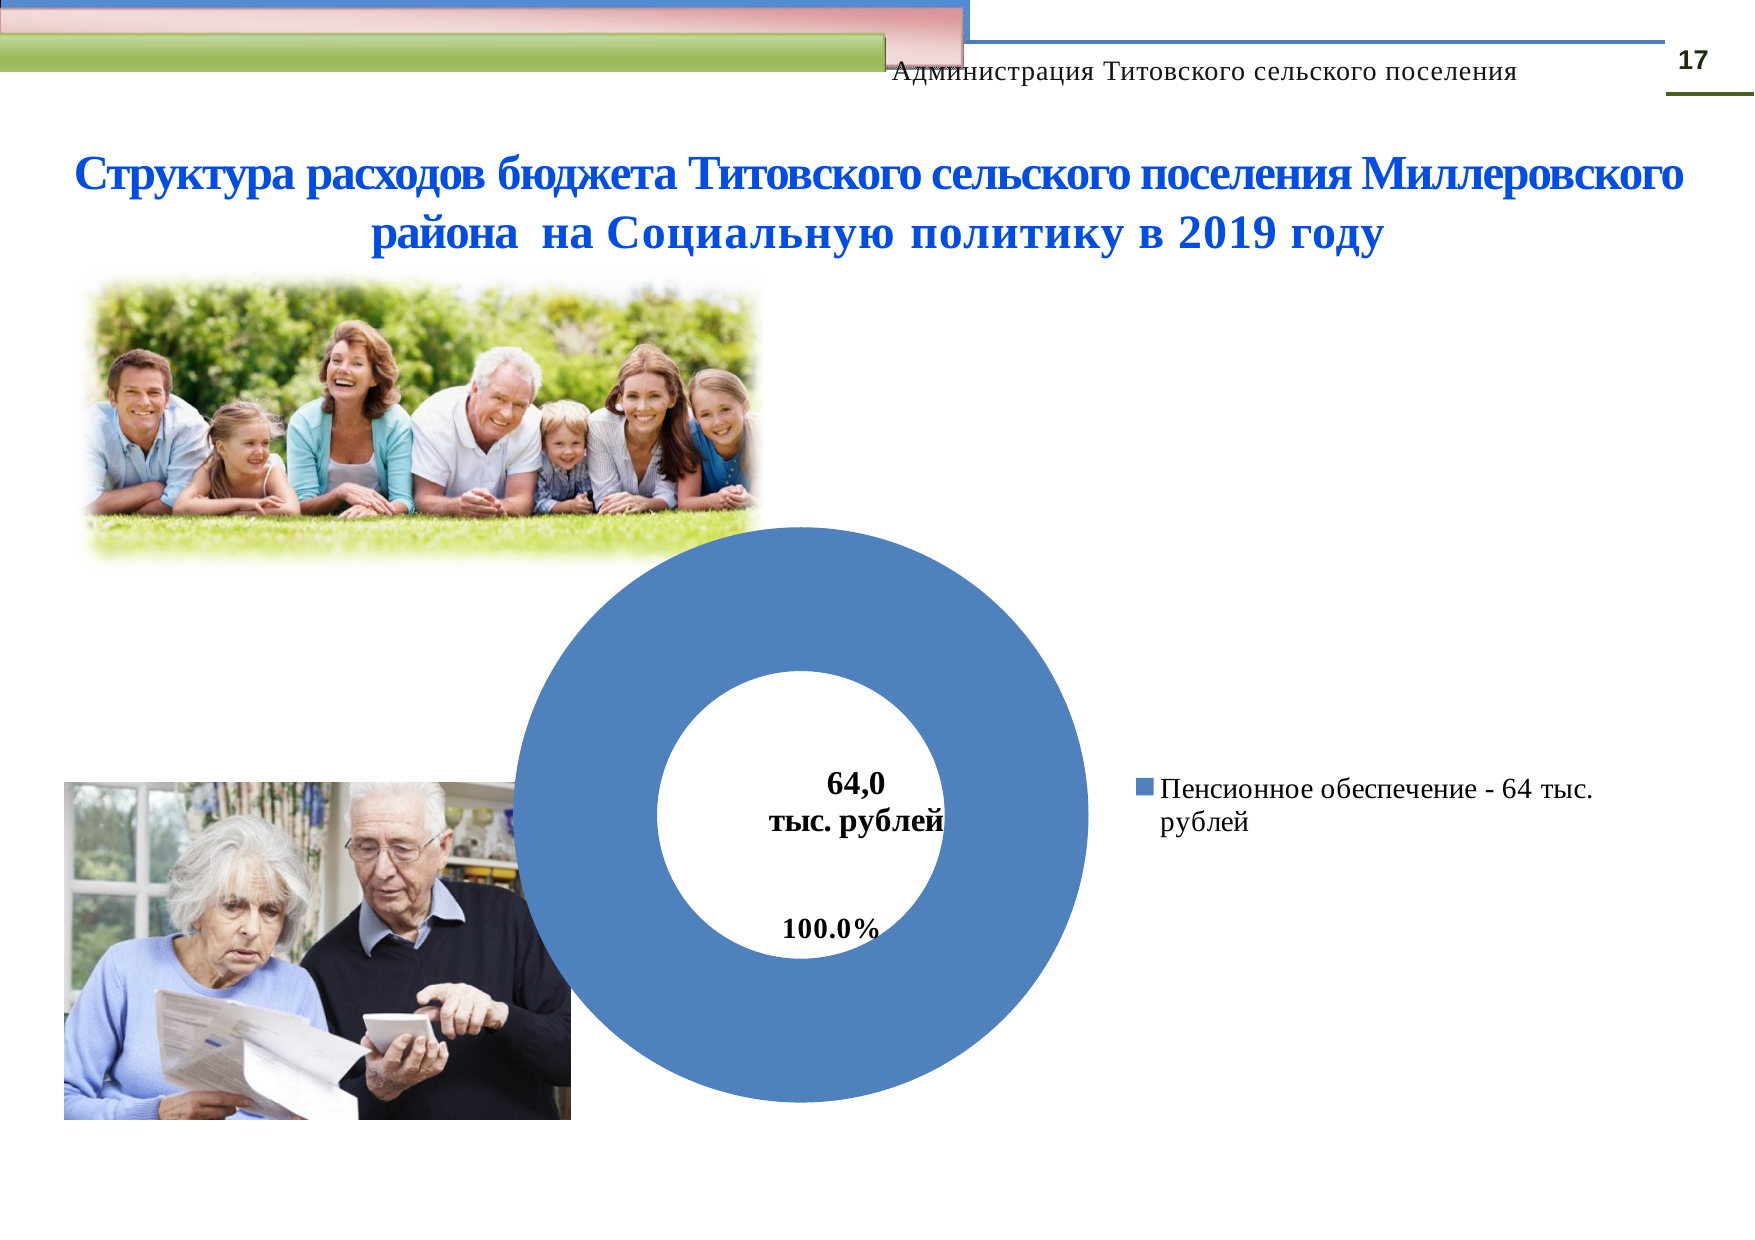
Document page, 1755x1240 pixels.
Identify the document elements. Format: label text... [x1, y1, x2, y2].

picture [64, 782, 571, 1121]
picture [76, 269, 765, 570]
text_box Структура расходов бюджета Титовского сельского поселения Миллеровского района на Социальную политику в 2019 году [69, 141, 1687, 258]
chart [476, 494, 1615, 1116]
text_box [0, 0, 1755, 95]
